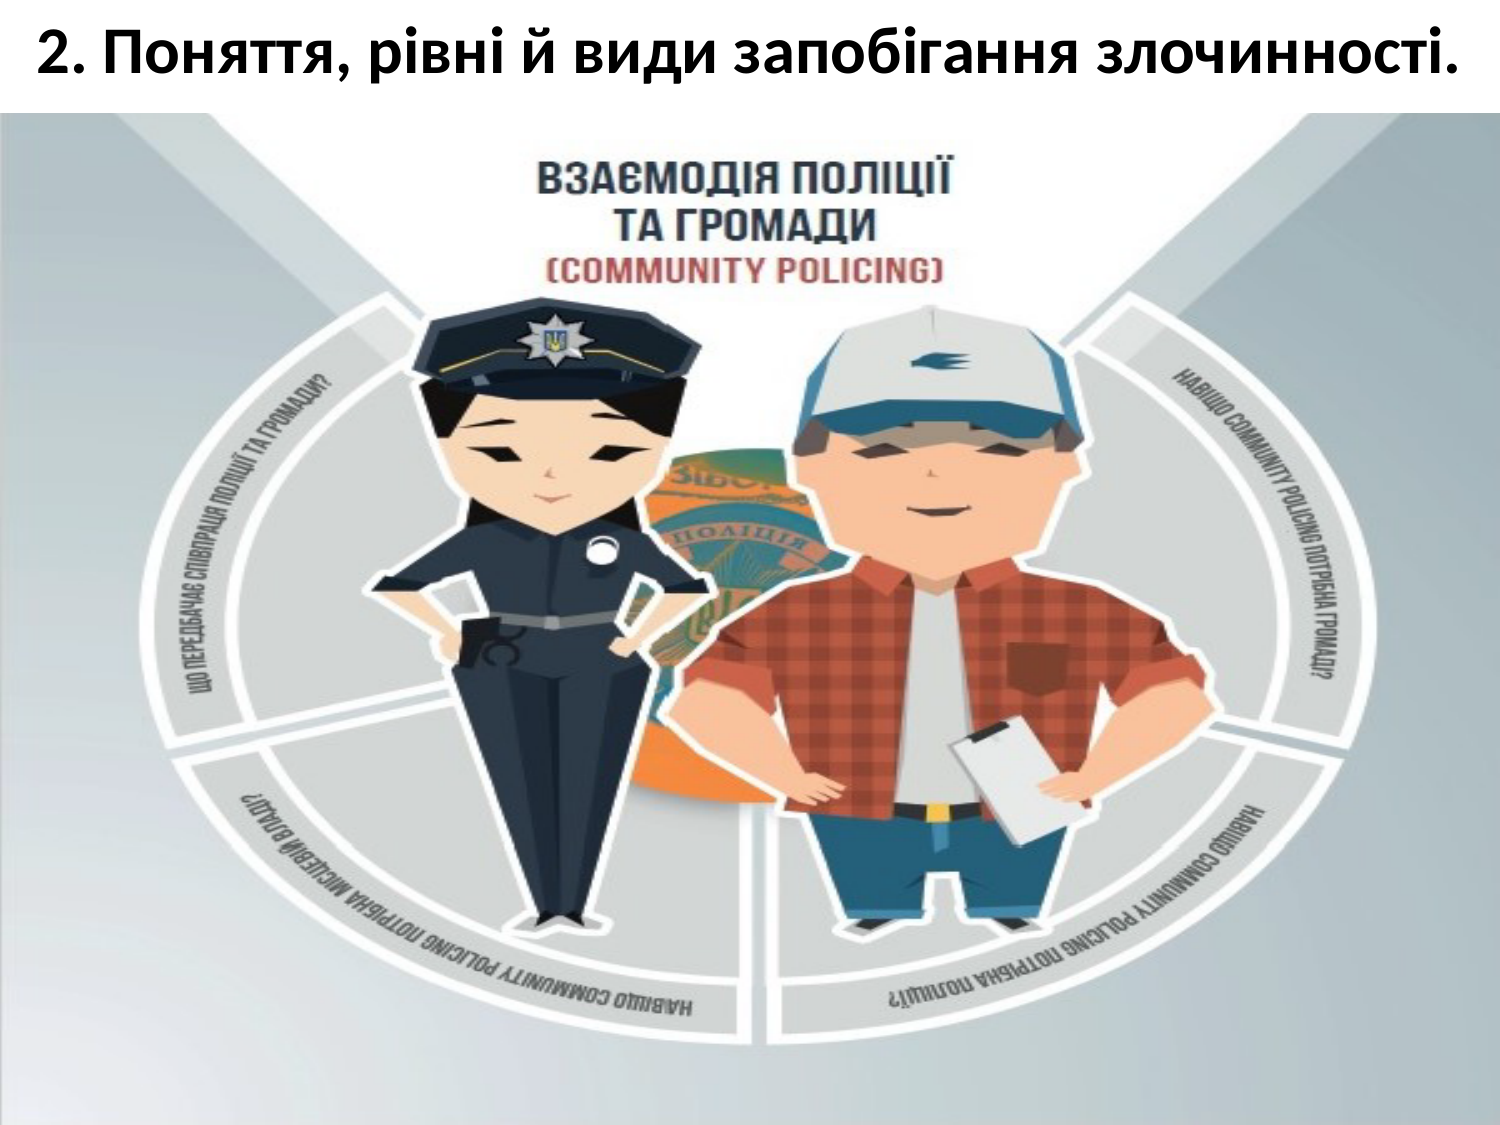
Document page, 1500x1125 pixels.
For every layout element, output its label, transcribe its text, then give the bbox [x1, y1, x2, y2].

text_box 2. Поняття, рівні й види запобігання злочинності. [0, 0, 1500, 95]
picture [0, 113, 1500, 1125]
